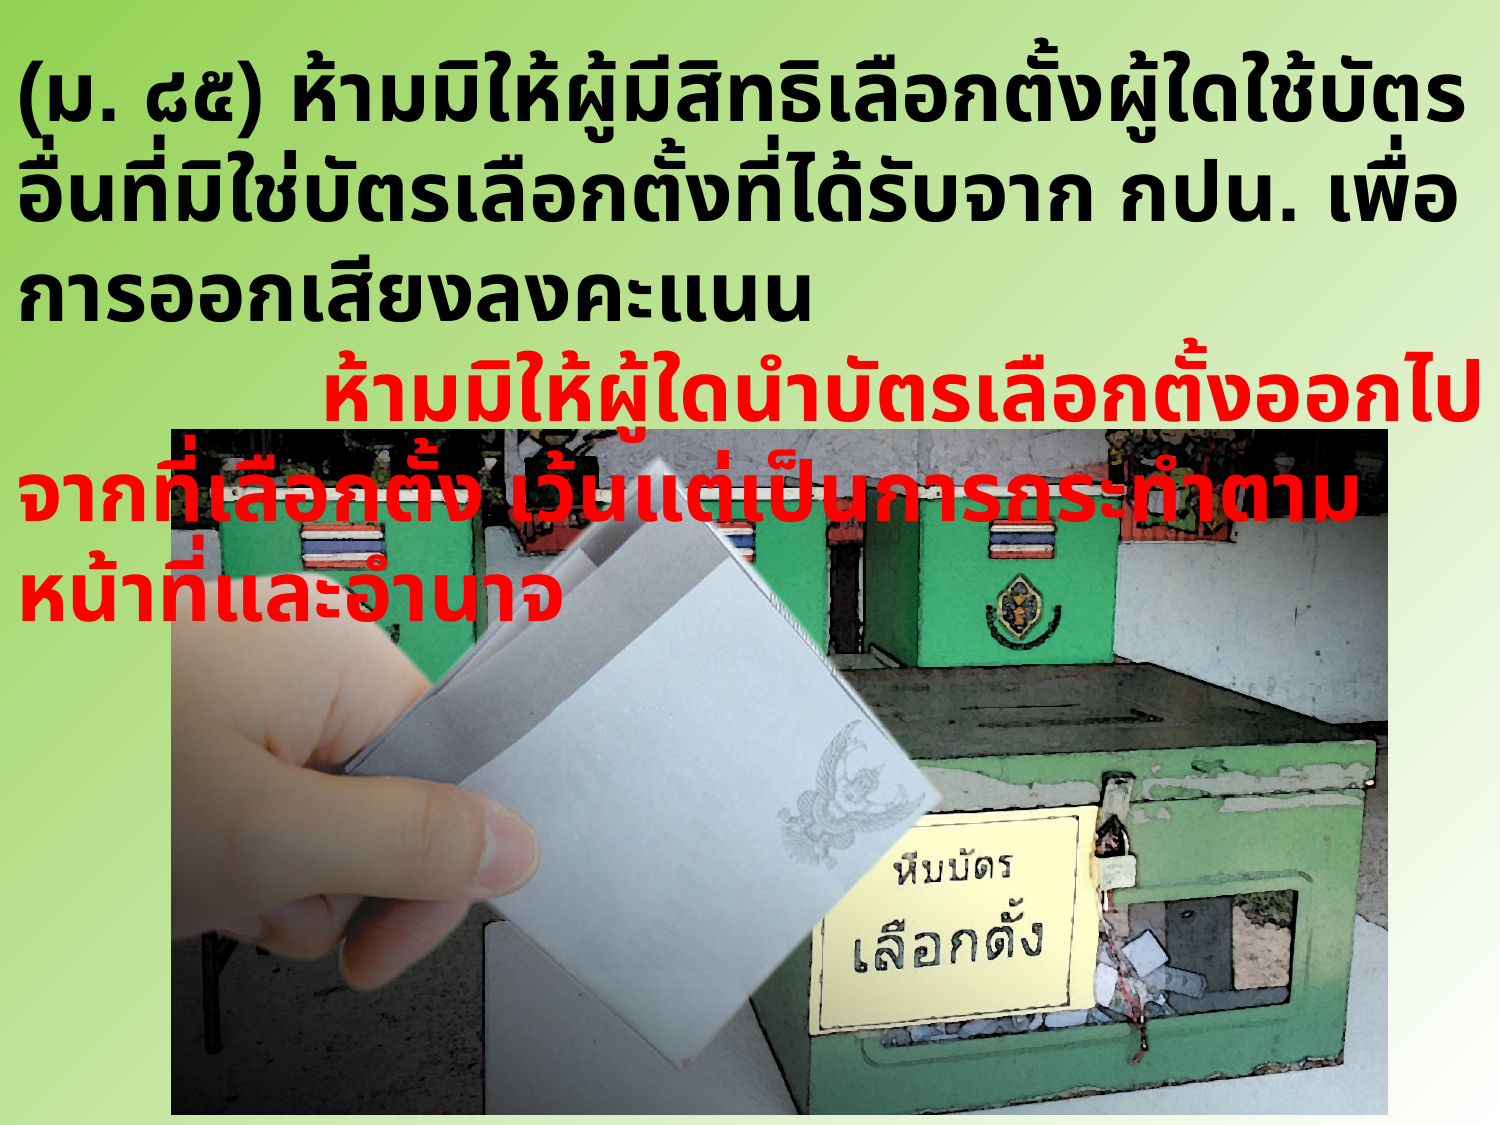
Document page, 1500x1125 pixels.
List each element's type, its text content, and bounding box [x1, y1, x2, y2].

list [170, 429, 1389, 1115]
text_box (ม. ๘๕) ห้ามมิให้ผู้มีสิทธิเลือกตั้งผู้ใดใช้บัตรอื่นที่มิใช่บัตรเลือกตั้งที่ได้รับจาก กปน. เพื่อการออกเสียงลงคะแนน ห้ามมิให้ผู้ใดนำบัตรเลือกตั้งออกไปจากที่เลือกตั้ง เว้นแต่เป็นการกระทำตามหน้าที่และอำนาจ [1, 30, 1500, 646]
